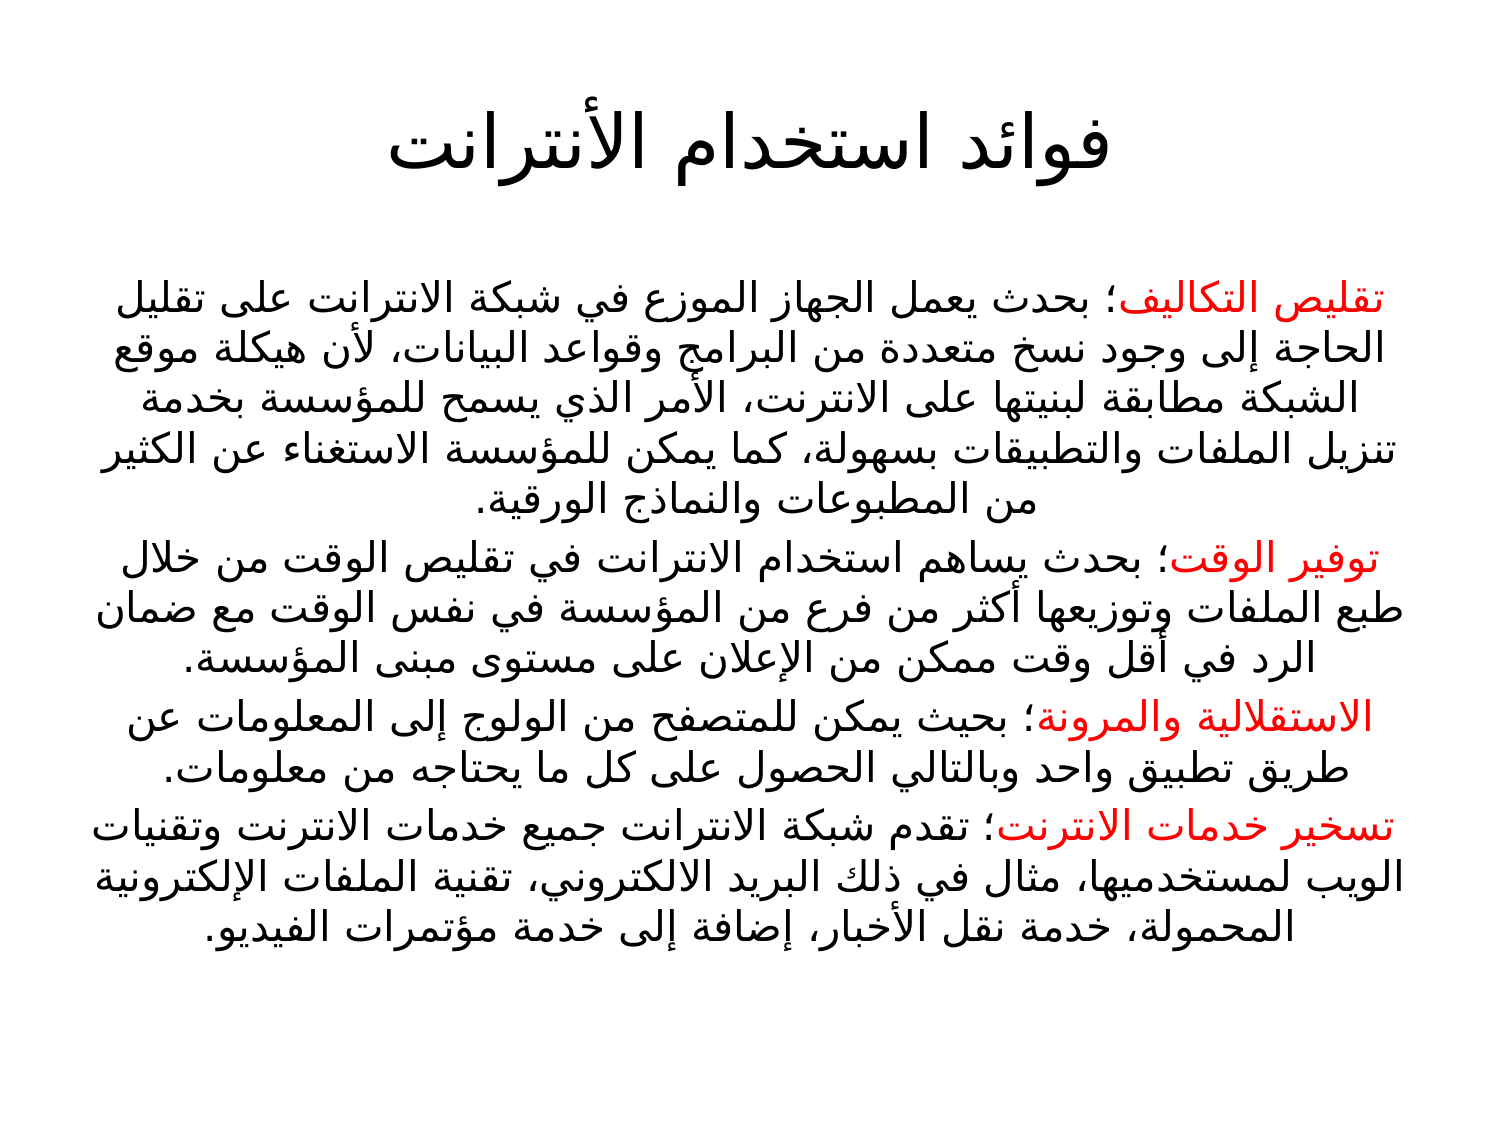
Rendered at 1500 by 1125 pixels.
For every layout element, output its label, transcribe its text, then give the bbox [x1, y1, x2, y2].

list تقلیص التكاليف؛ بحدث یعمل الجھاز الموزع في شبكة الانترانت على تقليل الحاجة إلى وجود نسخ متعددة من البرامج وقواعد البيانات، لأن ھیكلة موقع الشبكة مطابقة لبنیتھا على الانترنت، الأمر الذي یسمح للمؤسسة بخدمة تنزيل الملفات والتطبيقات بسهولة، كما یمكن للمؤسسة الاستغناء عن الكثير من المطبوعات والنماذج الورقية. توفیر الوقت؛ بحدث یساھم استخدام الانترانت في تقلیص الوقت من خلال طبع الملفات وتوزيعها أكثر من فرع من المؤسسة في نفس الوقت مع ضمان الرد في أقل وقت ممكن من الإعلان على مستوى مبنى المؤسسة. الاستقلالية والمرونة؛ بحیث یمكن للمتصفح من الولوج إلى المعلومات عن طريق تطبيق واحد وبالتالي الحصول على كل ما یحتاجه من معلومات. تسخیر خدمات الانترنت؛ تقدم شبكة الانترانت جميع خدمات الانترنت وتقنيات الویب لمستخدمیھا، مثال في ذلك البريد الالكتروني، تقنیة الملفات الإلكترونية المحمولة، خدمة نقل الأخبار، إضافة إلى خدمة مؤتمرات الفيديو. [75, 262, 1425, 1005]
title فوائد استخدام الأنترانت [75, 45, 1425, 233]
